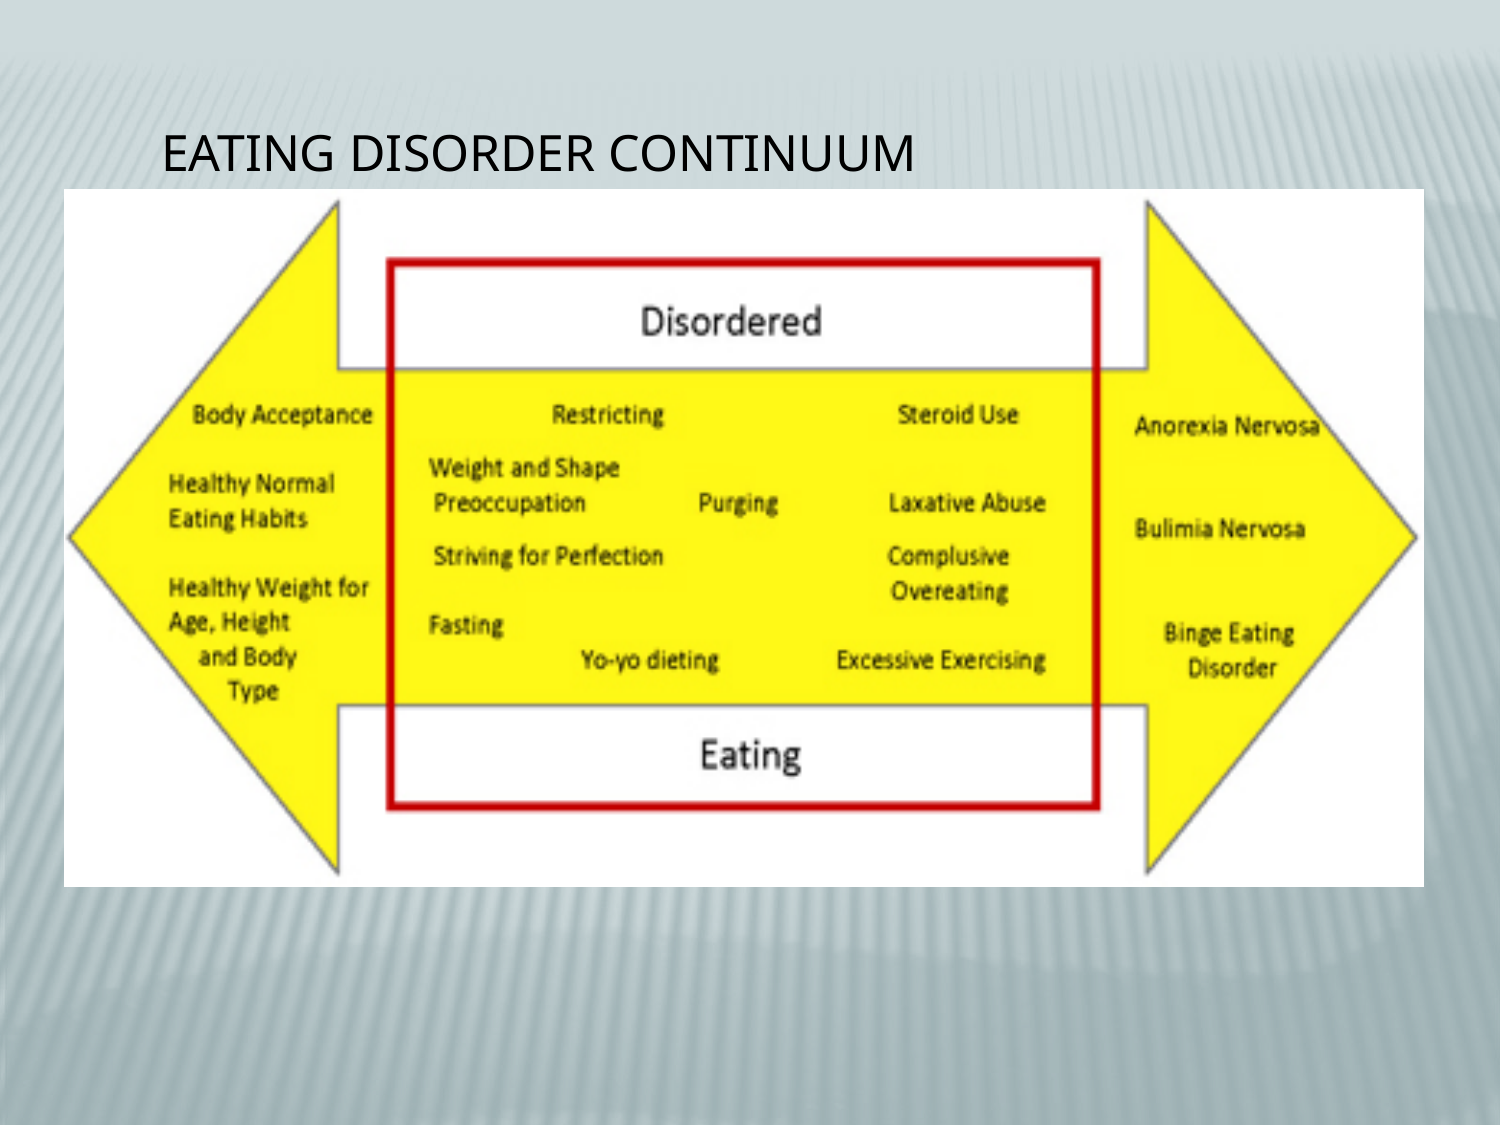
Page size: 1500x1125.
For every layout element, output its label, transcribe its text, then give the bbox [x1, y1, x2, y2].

text_box EATING DISORDER CONTINUUM [146, 113, 932, 187]
picture [64, 189, 1424, 887]
